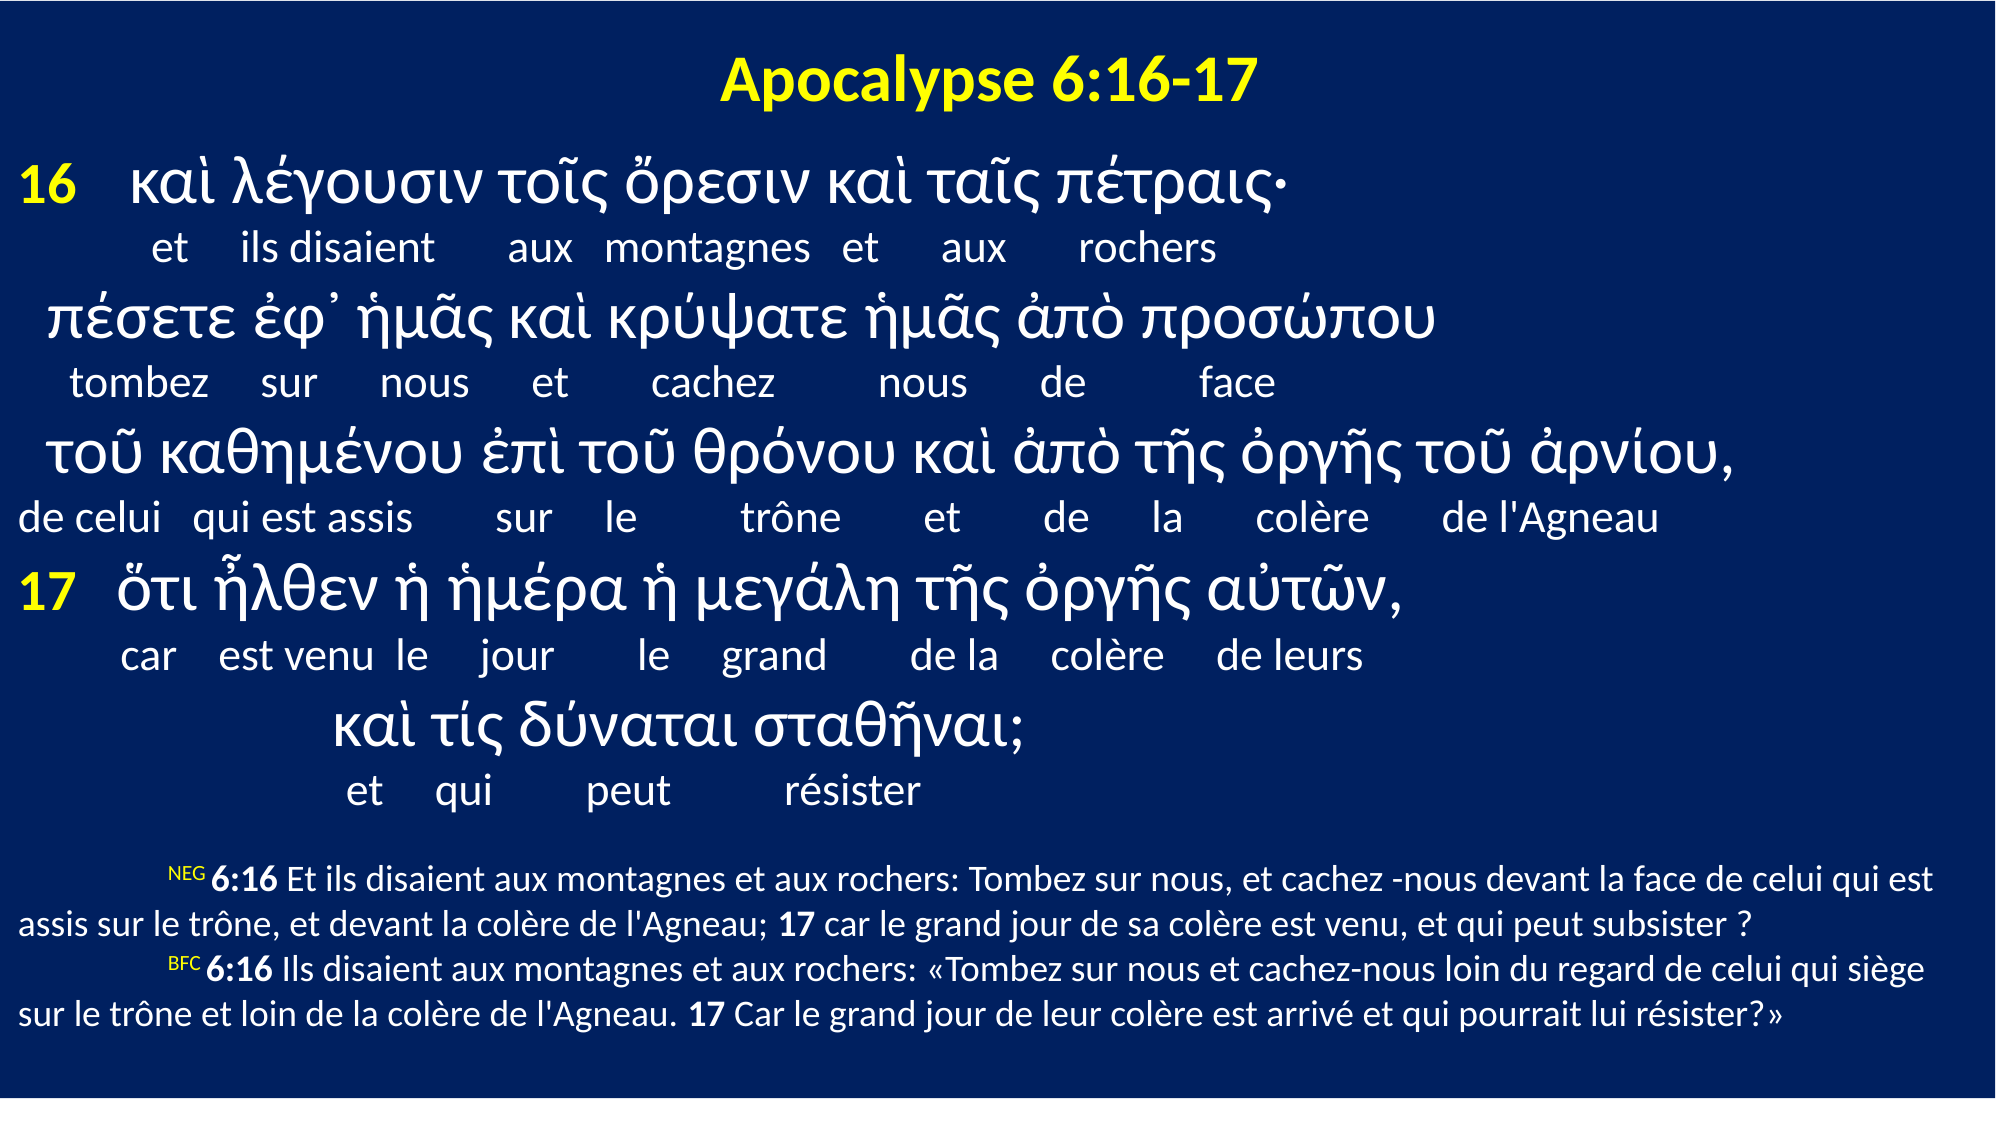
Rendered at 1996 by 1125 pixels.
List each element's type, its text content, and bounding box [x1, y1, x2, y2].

text_box Apocalypse 6:16-17 16 καὶ λέγουσιν τοῖς ὄρεσιν καὶ ταῖς πέτραις· et ils disaient aux montagnes et aux rochers πέσετε ἐφ᾽ ἡμᾶς καὶ κρύψατε ἡμᾶς ἀπὸ προσώπου tombez sur nous et cachez nous de face τοῦ καθημένου ἐπὶ τοῦ θρόνου καὶ ἀπὸ τῆς ὀργῆς τοῦ ἀρνίου, de celui qui est assis sur le trône et de la colère de l'Agneau 17 ὅτι ἦλθεν ἡ ἡμέρα ἡ μεγάλη τῆς ὀργῆς αὐτῶν, car est venu le jour le grand de la colère de leurs καὶ τίς δύναται σταθῆναι; et qui peut résister NEG 6:16 Et ils disaient aux montagnes et aux rochers: Tombez sur nous, et cachez -nous devant la face de celui qui est assis sur le trône, et devant la colère de l'Agneau; 17 car le grand jour de sa colère est venu, et qui peut subsister ? BFC 6:16 Ils disaient aux montagnes et aux rochers: «Tombez sur nous et cachez-nous loin du regard de celui qui siège sur le trône et loin de la colère de l'Agneau. 17 Car le grand jour de leur colère est arrivé et qui pourrait lui résister?» [0, 0, 1996, 1099]
